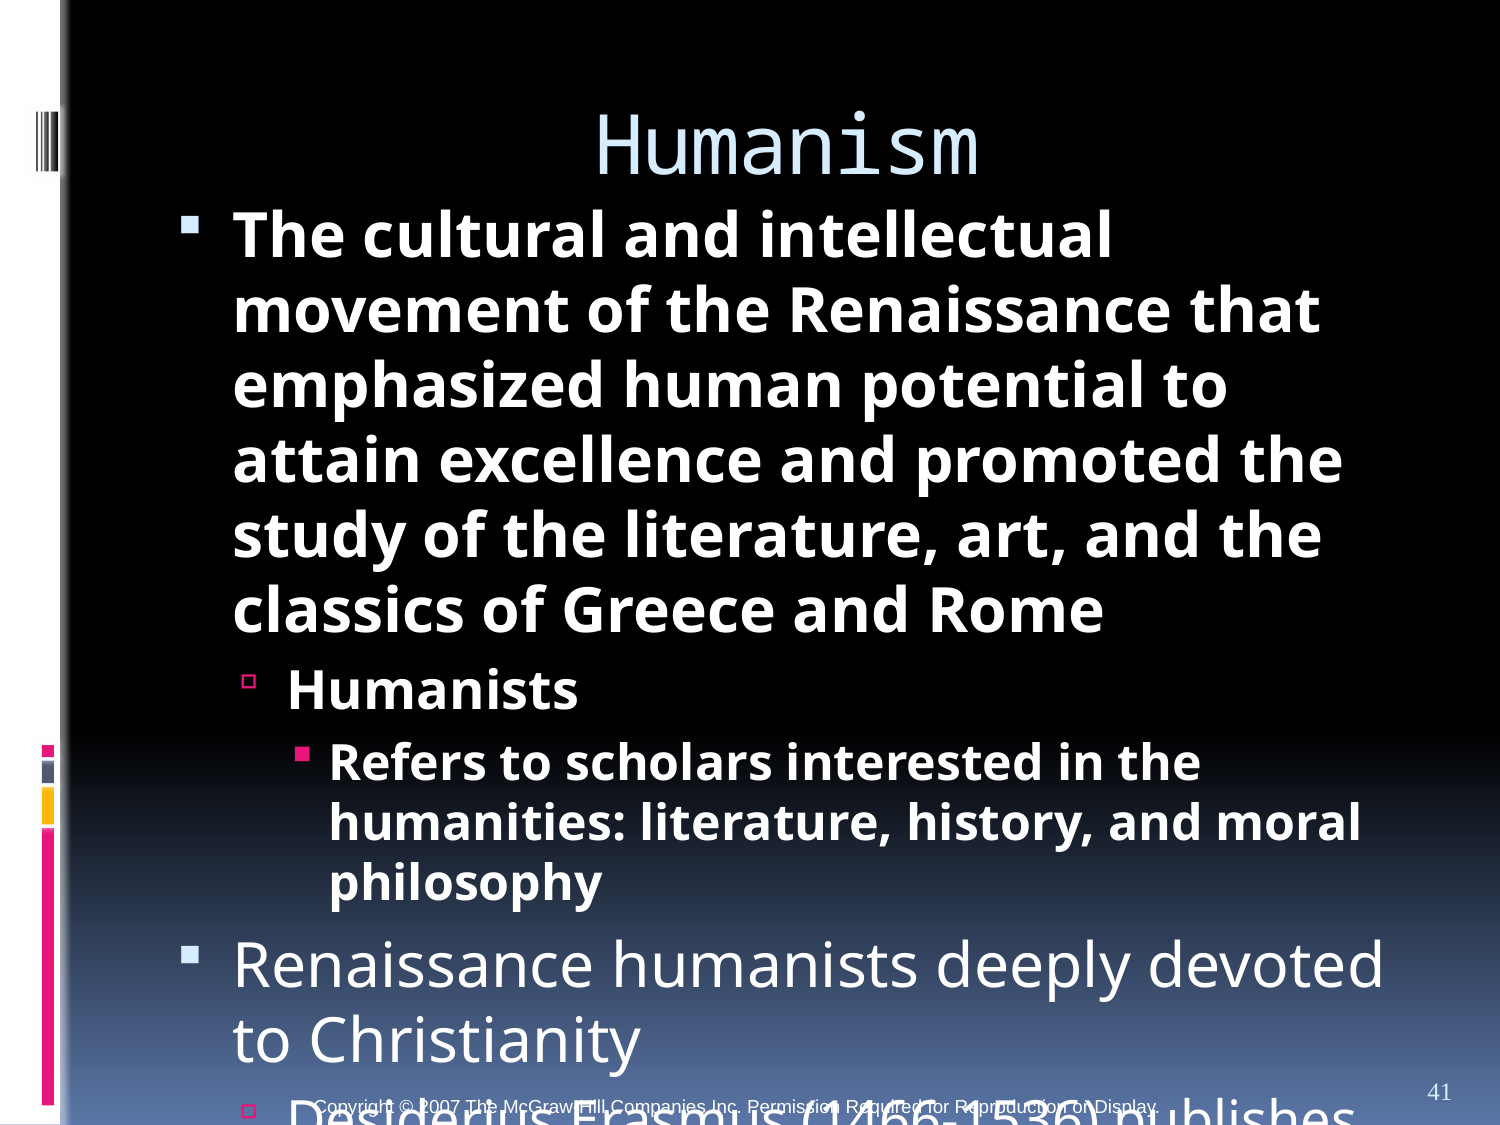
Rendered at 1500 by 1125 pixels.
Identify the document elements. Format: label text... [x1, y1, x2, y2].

slide_number 41 [1412, 1052, 1488, 1113]
list The cultural and intellectual movement of the Renaissance that emphasized human potential to attain excellence and promoted the study of the literature, art, and the classics of Greece and Rome Humanists Refers to scholars interested in the humanities: literature, history, and moral philosophy Renaissance humanists deeply devoted to Christianity Desiderius Erasmus (1466-1536) publishes Greek New Testament along with Latin translation with copious annotations Also devoted to rediscovering classical Latin texts, often ignored in monastic libraries [149, 187, 1426, 1043]
title Humanism [150, 84, 1425, 187]
